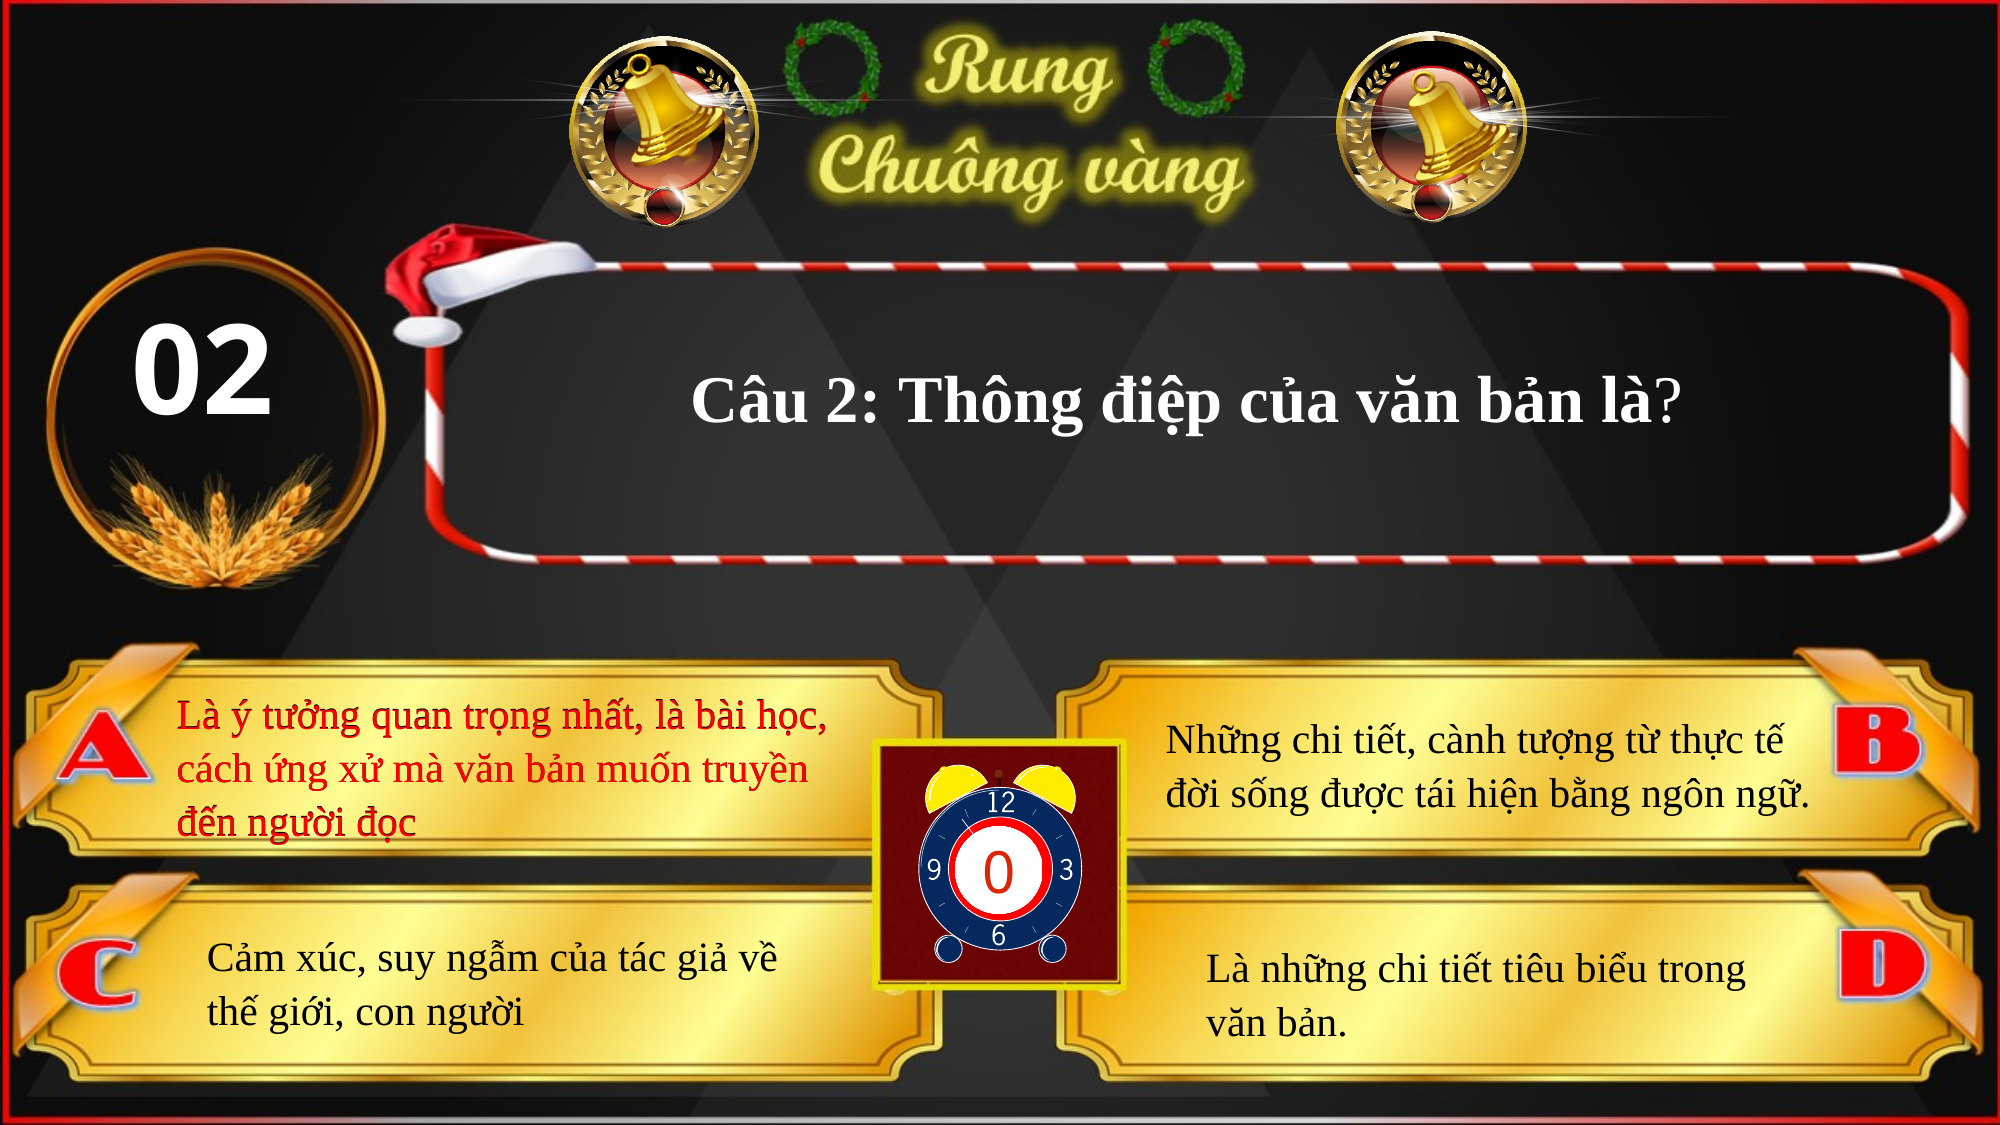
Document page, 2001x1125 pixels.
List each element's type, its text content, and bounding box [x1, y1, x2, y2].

text_box Những chi tiết, cành tượng từ thực tế đời sống được tái hiện bằng ngôn ngữ. [1150, 701, 1828, 823]
text_box Là những chi tiết tiêu biểu trong văn bản. [1191, 930, 1808, 1053]
text_box Là ý tưởng quan trọng nhất, là bài học, cách ứng xử mà văn bản muốn truyền đến người đọc [161, 676, 885, 853]
text_box Cảm xúc, suy ngẫm của tác giả về thế giới, con người [192, 919, 809, 1042]
text_box 02 [116, 281, 289, 447]
text_box Câu 2: Thông điệp của văn bản là? [675, 348, 1699, 444]
picture [0, 0, 2001, 1125]
